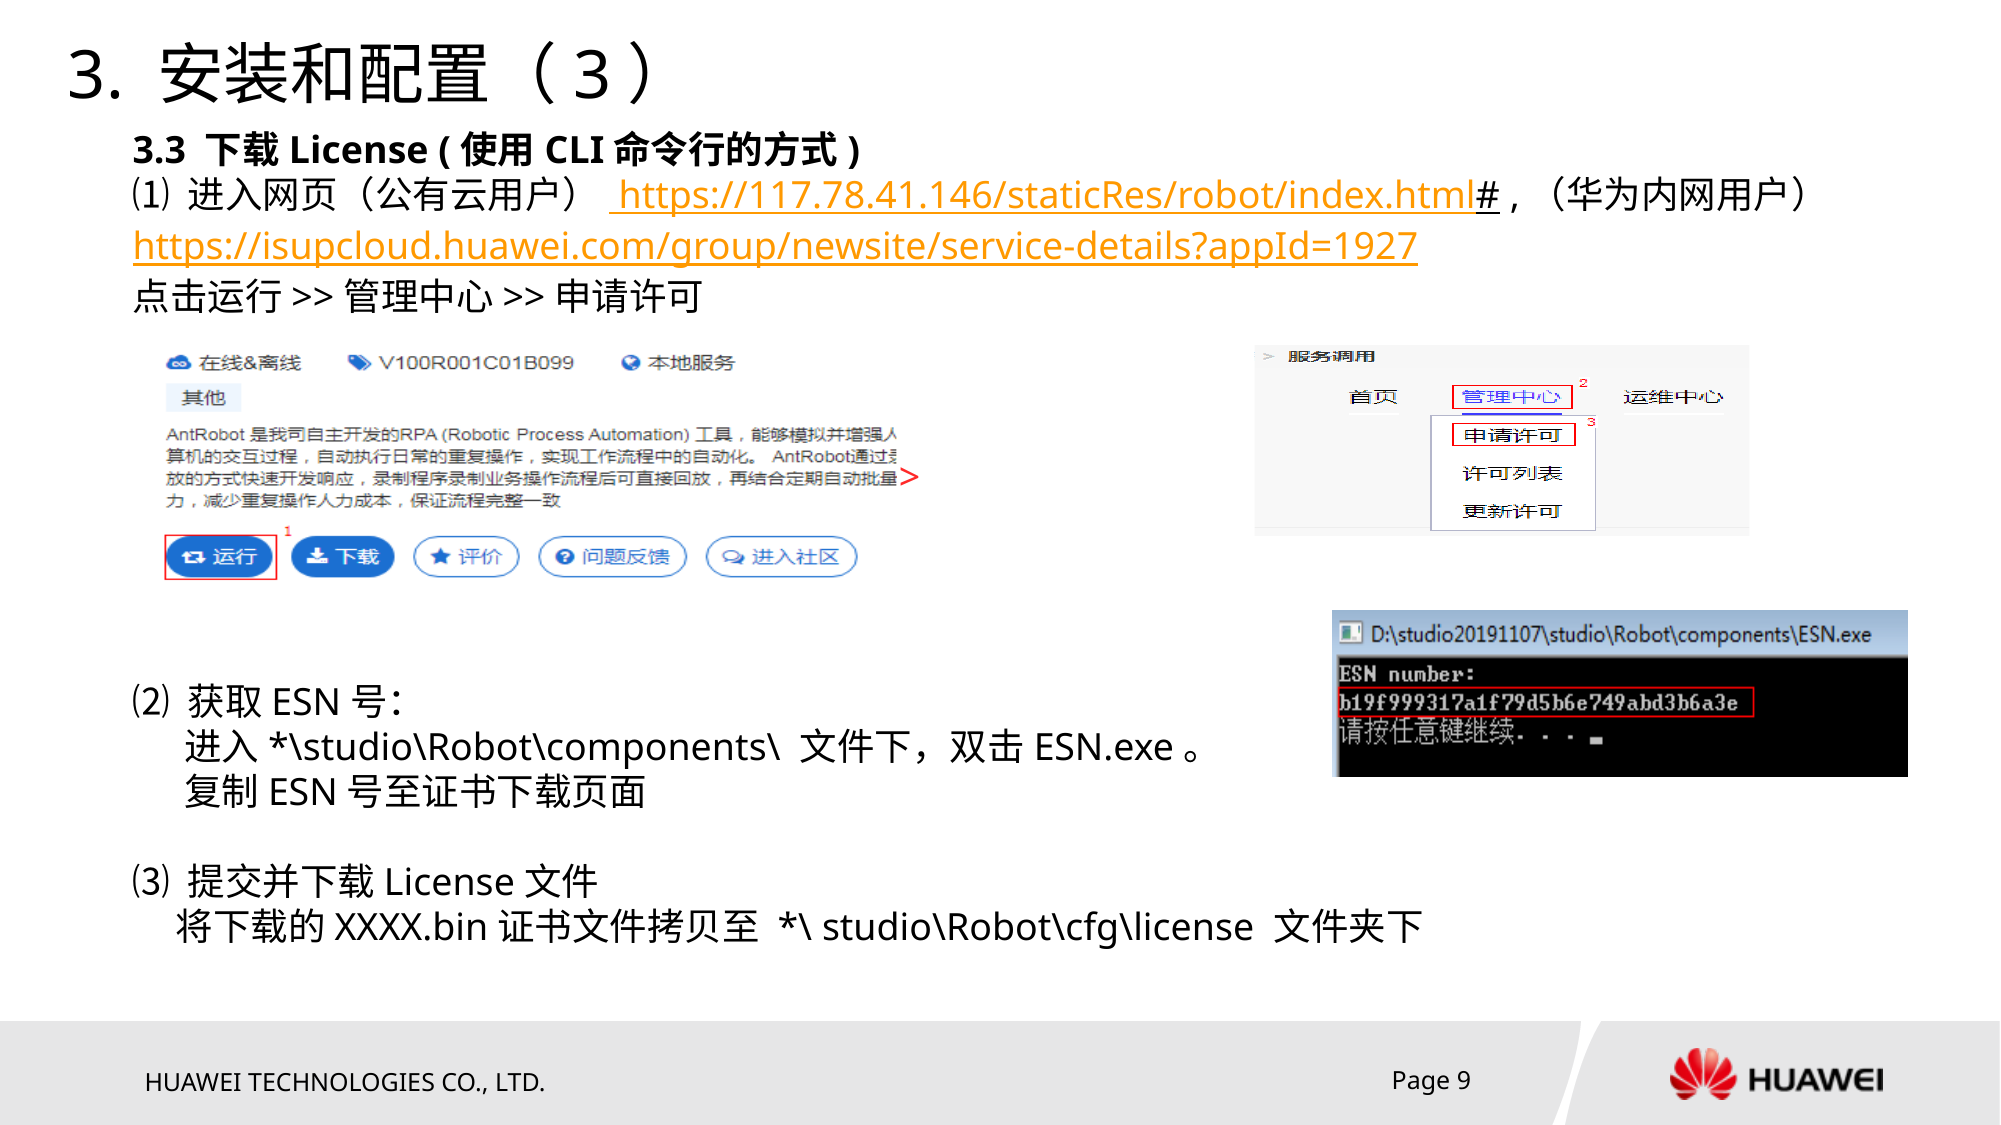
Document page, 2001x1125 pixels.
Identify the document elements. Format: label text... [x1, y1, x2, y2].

picture [1254, 339, 1750, 536]
picture [0, 1021, 2000, 1125]
text_box 3.3 下载License (使用CLI命令行的方式) ⑴ 进入网页（公有云用户） https://117.78.41.146/staticRes/robot/index.html# ,（华为内网用户） https://isupcloud.huawei.com/group/newsite/service-details?appId=1927 点击运行>>管理中心>>申请许可 >>>> ⑵ 获取ESN号： 进入*\studio\Robot\components\ 文件下，双击ESN.exe。 复制ESN号至证书下载页面 ⑶ 提交并下载License文件 将下载的XXXX.bin证书文件拷贝至 *\ studio\Robot\cfg\license 文件夹下 [117, 118, 1884, 956]
text_box 3. 安装和配置（3） [54, 31, 1739, 112]
picture [1332, 610, 1908, 777]
picture [157, 338, 897, 593]
